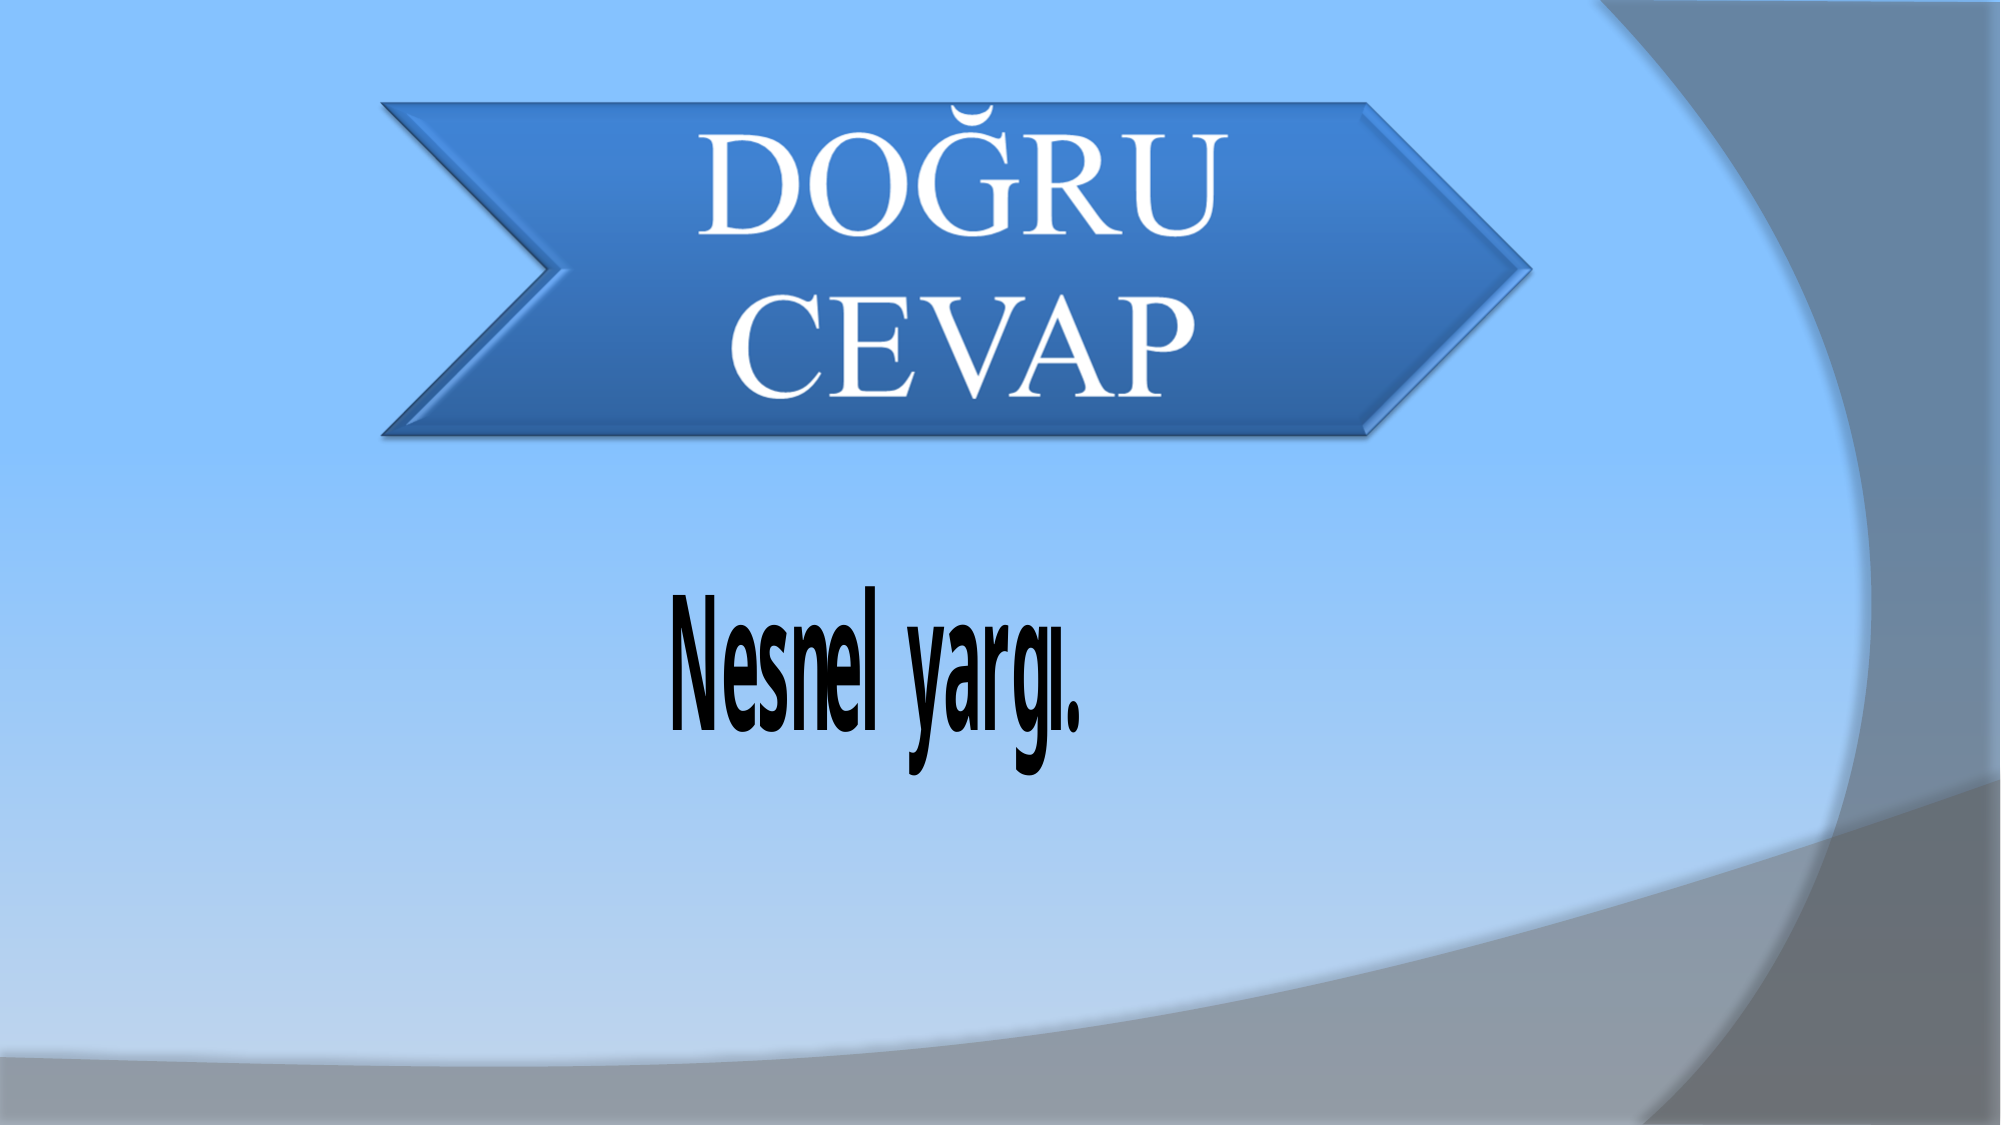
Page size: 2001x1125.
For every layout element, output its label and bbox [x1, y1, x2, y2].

picture [370, 43, 1541, 522]
picture [667, 521, 1731, 787]
